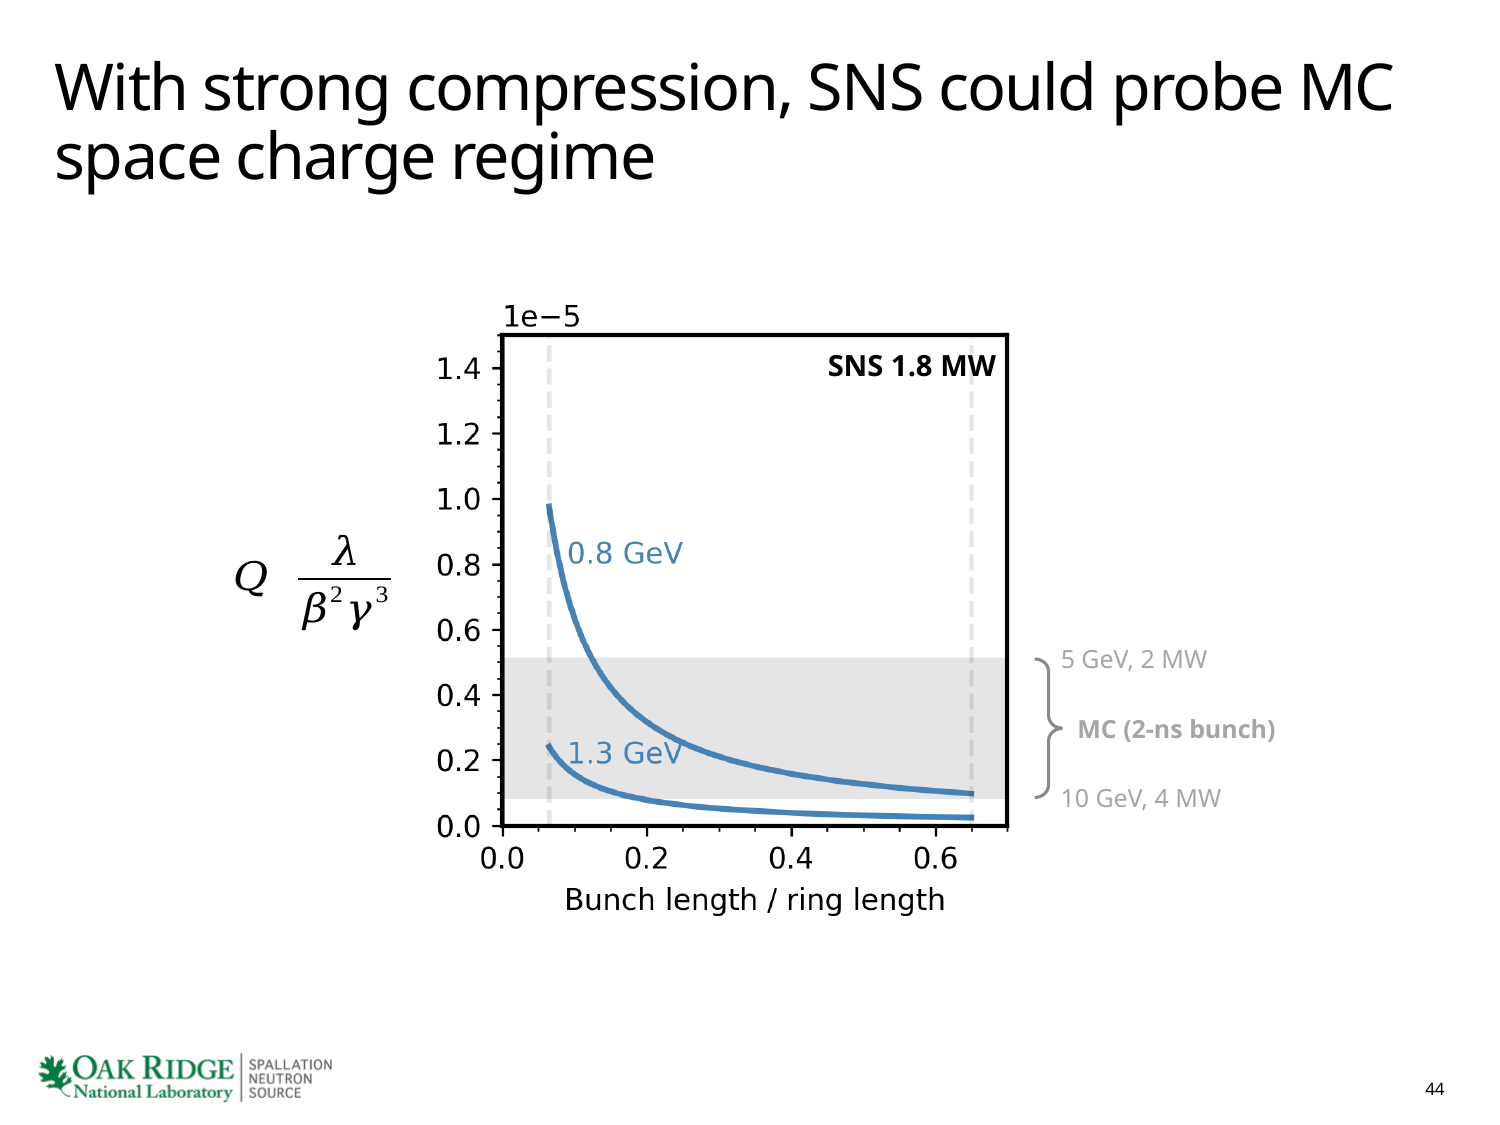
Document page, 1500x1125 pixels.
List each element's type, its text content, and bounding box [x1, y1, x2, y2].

text_box 5 GeV, 2 MW [1060, 643, 1208, 674]
picture [33, 1050, 337, 1106]
title With strong compression, SNS could probe MC space charge regime [54, 54, 1446, 200]
text_box [1034, 658, 1063, 799]
text_box 10 GeV, 4 MW [1060, 782, 1222, 813]
text_box MC (2-ns bunch) [1077, 713, 1277, 744]
picture [423, 294, 1016, 925]
